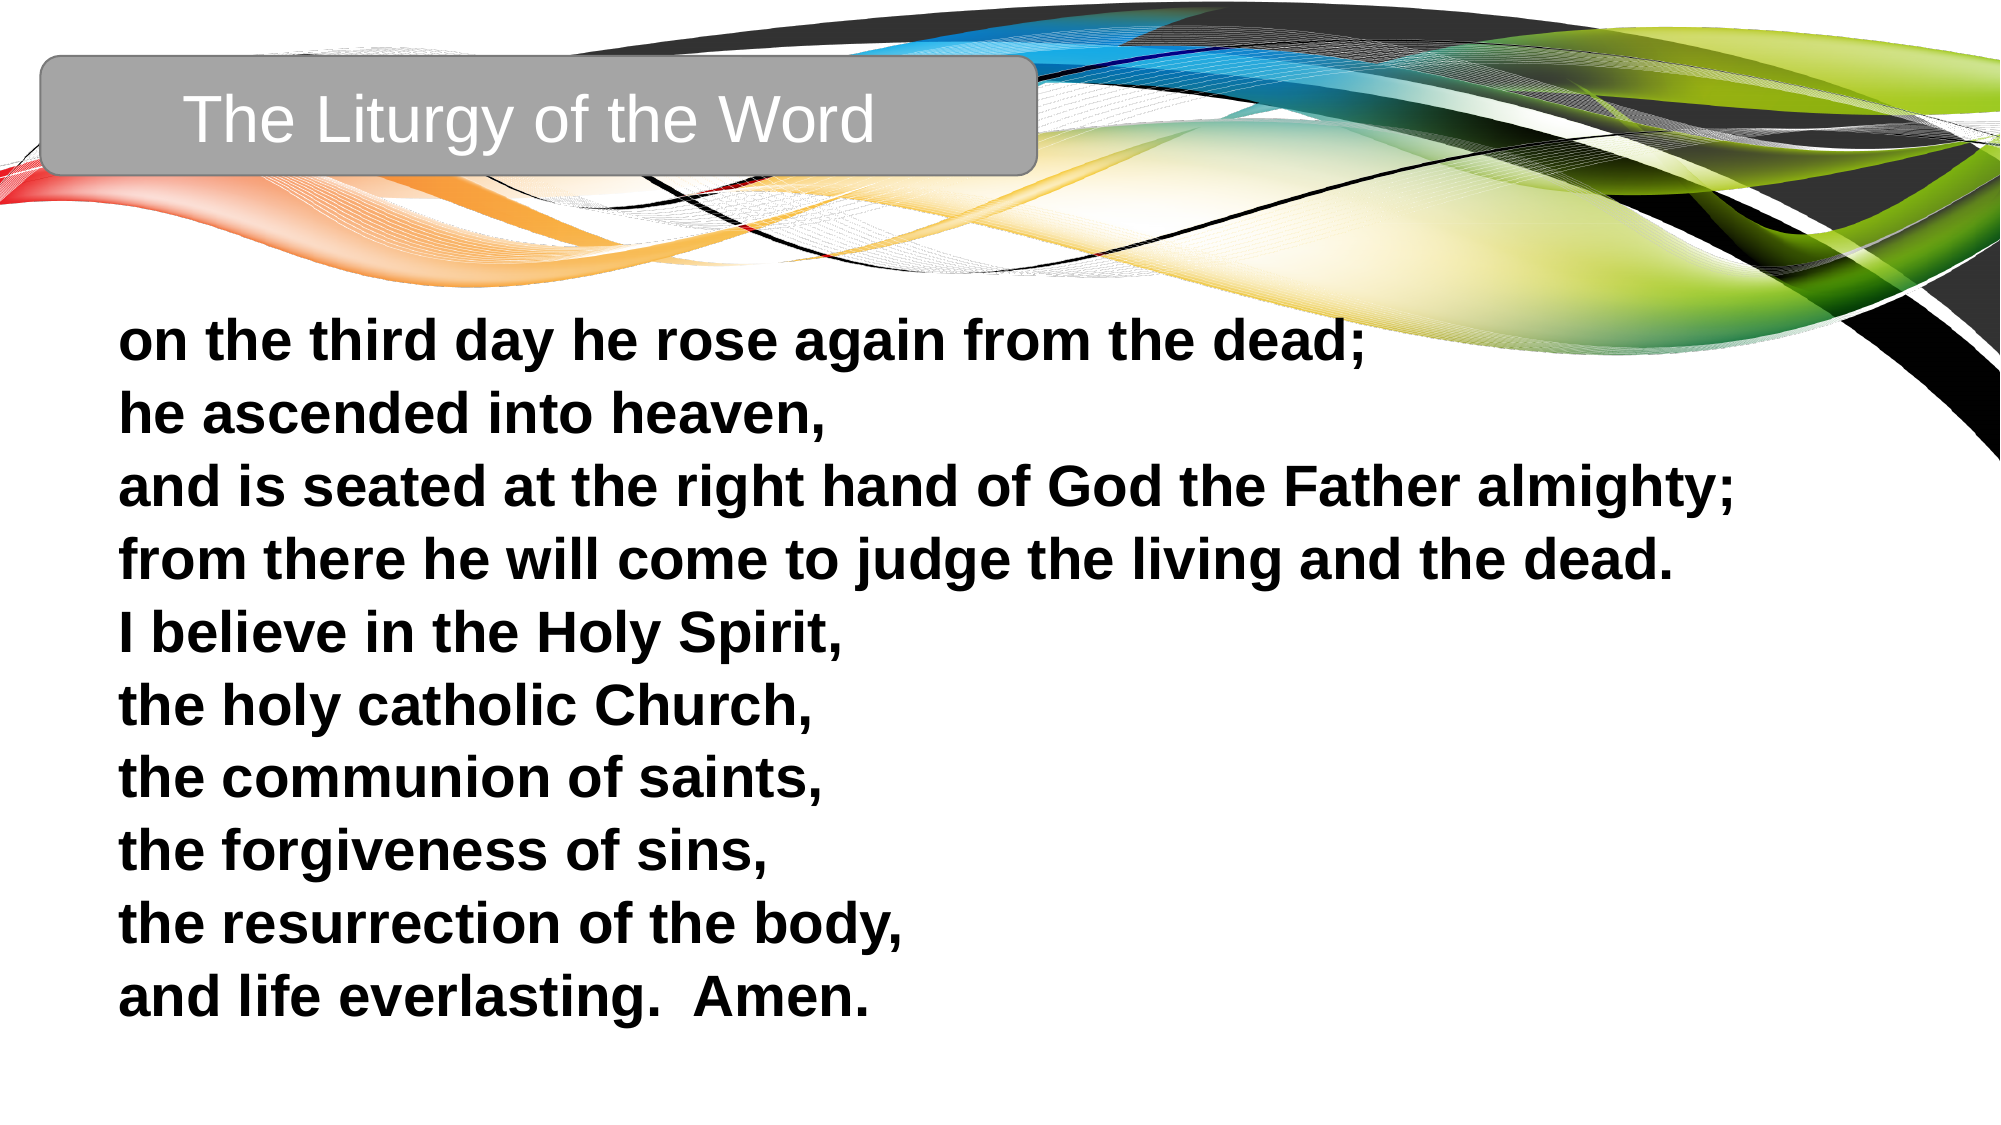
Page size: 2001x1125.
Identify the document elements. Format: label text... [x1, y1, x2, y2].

text_box on the third day he rose again from the dead; he ascended into heaven, and is seated at the right hand of God the Father almighty; from there he will come to judge the living and the dead. I believe in the Holy Spirit, the holy catholic Church, the communion of saints, the forgiveness of sins, the resurrection of the body, and life everlasting. Amen. [103, 633, 1971, 1036]
picture [0, 0, 2000, 633]
